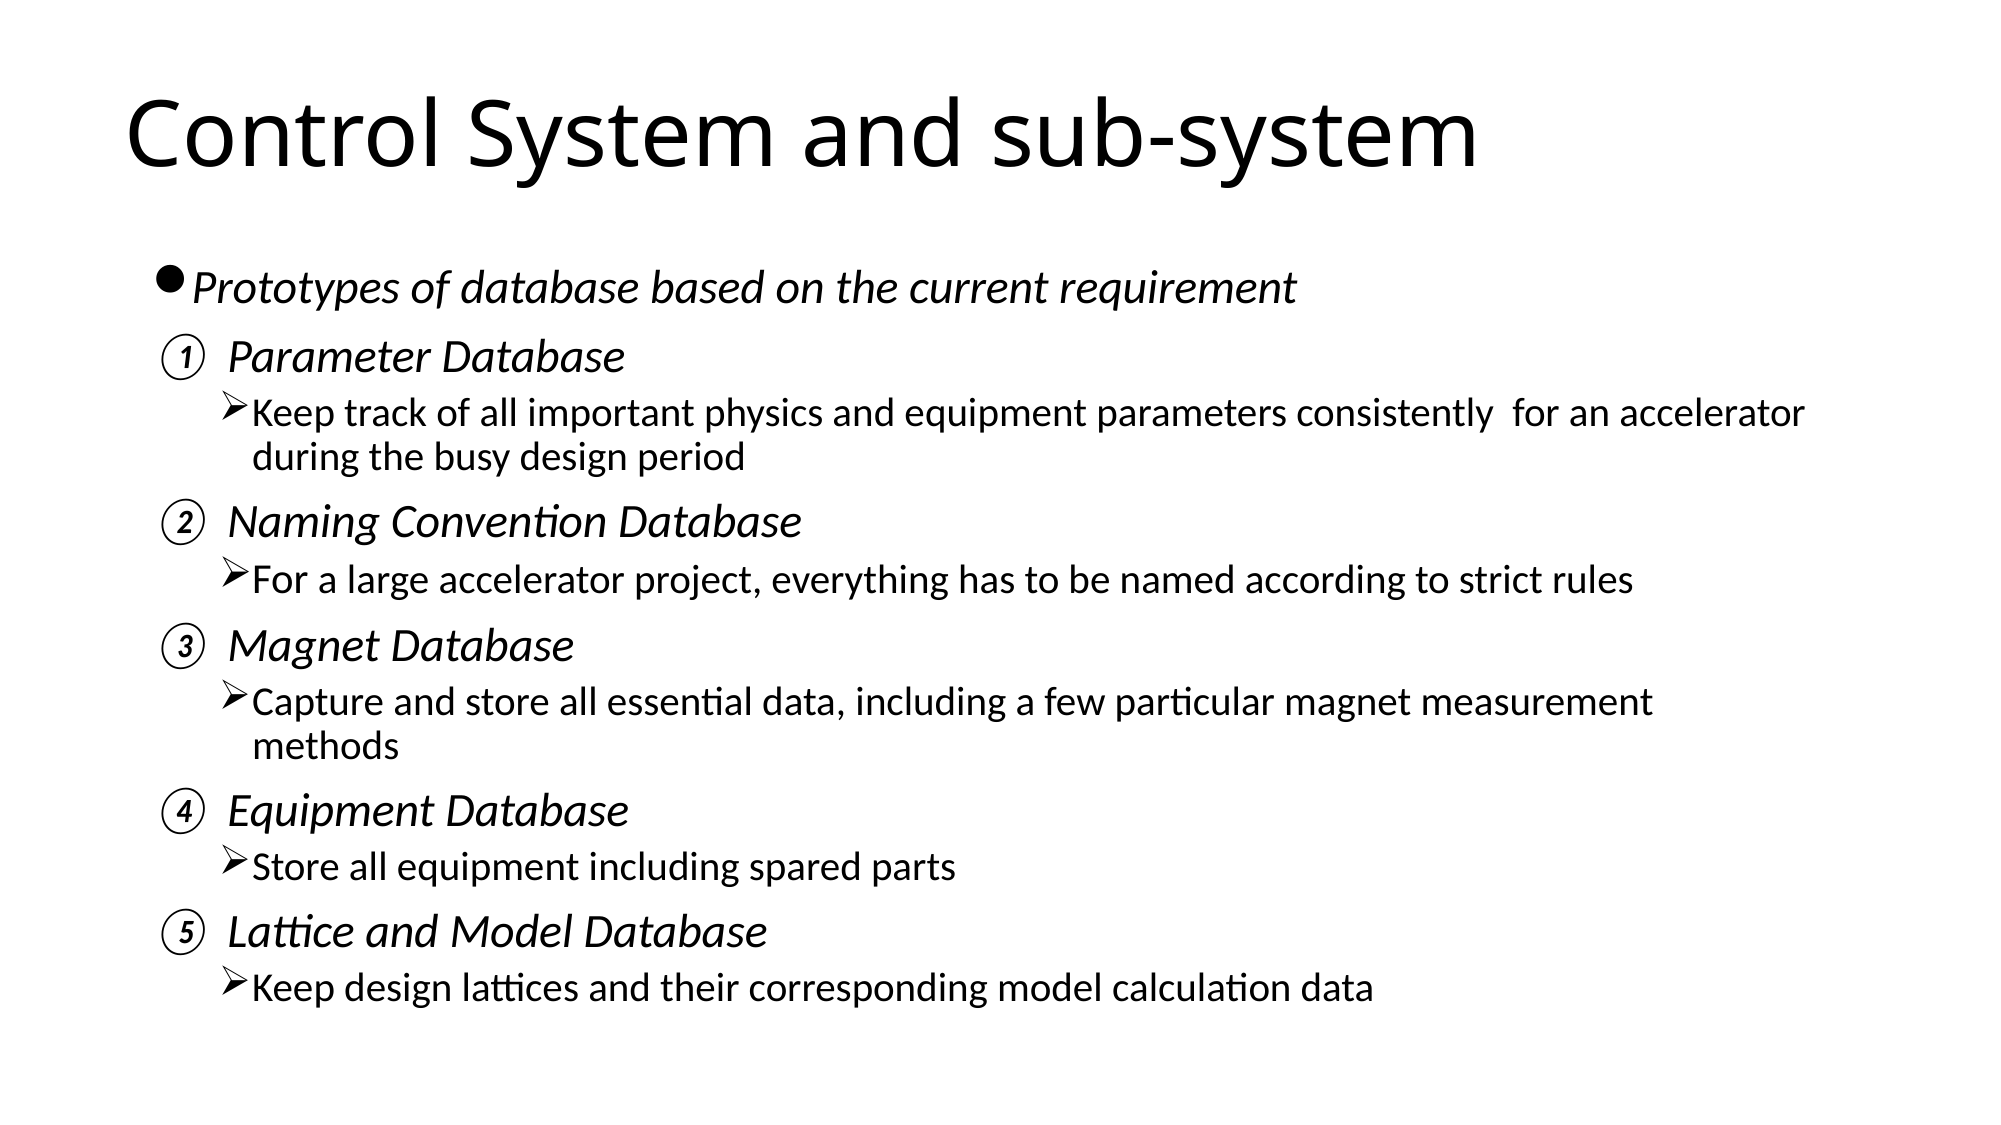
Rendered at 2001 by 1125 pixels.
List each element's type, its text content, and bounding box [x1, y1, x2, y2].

title Control System and sub-system [109, 59, 1883, 214]
list Prototypes of database based on the current requirement Parameter Database Keep track of all important physics and equipment parameters consistently for an accelerator during the busy design period Naming Convention Database For a large accelerator project, everything has to be named according to strict rules Magnet Database Capture and store all essential data, including a few particular magnet measurement methods Equipment Database Store all equipment including spared parts Lattice and Model Database Keep design lattices and their corresponding model calculation data [137, 255, 1863, 1022]
